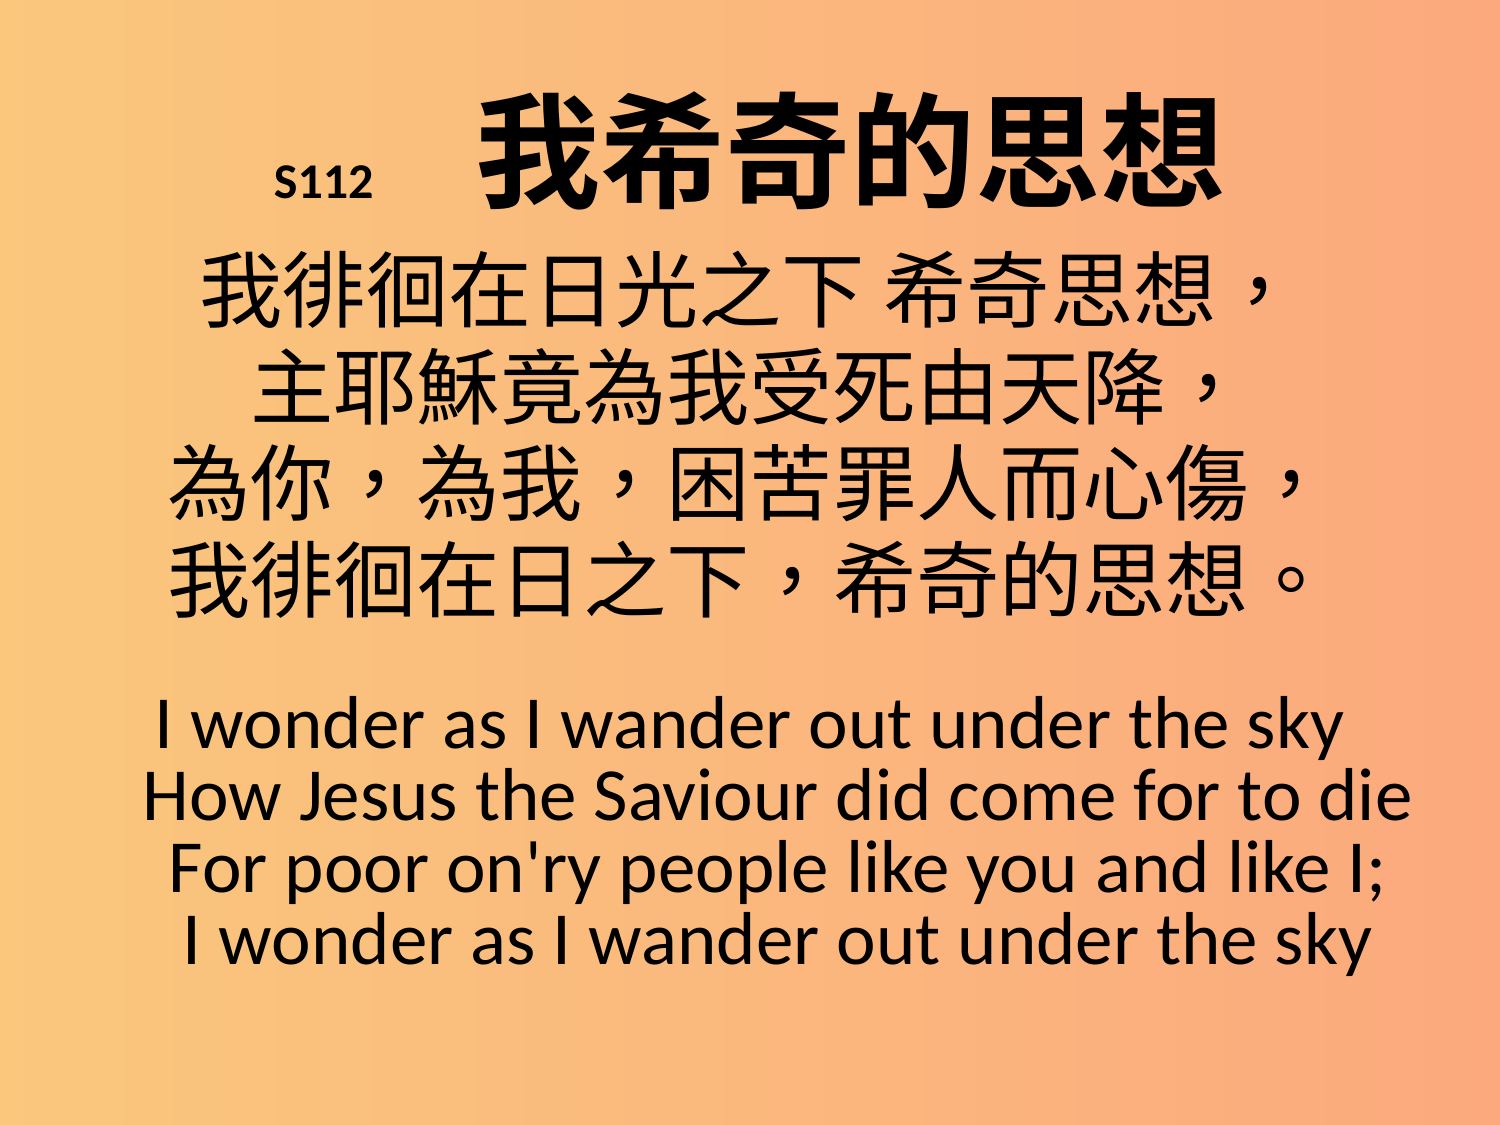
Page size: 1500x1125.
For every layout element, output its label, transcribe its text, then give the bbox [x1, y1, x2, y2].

title S112 我希奇的思想 [111, 54, 1388, 243]
list 我徘徊在日光之下 希奇思想， 主耶穌竟為我受死由天降， 為你，為我，困苦罪人而心傷， 我徘徊在日之下，希奇的思想。 I wonder as I wander out under the sky How Jesus the Saviour did come for to die For poor on'ry people like you and like I; I wonder as I wander out under the sky [24, 249, 1476, 1125]
